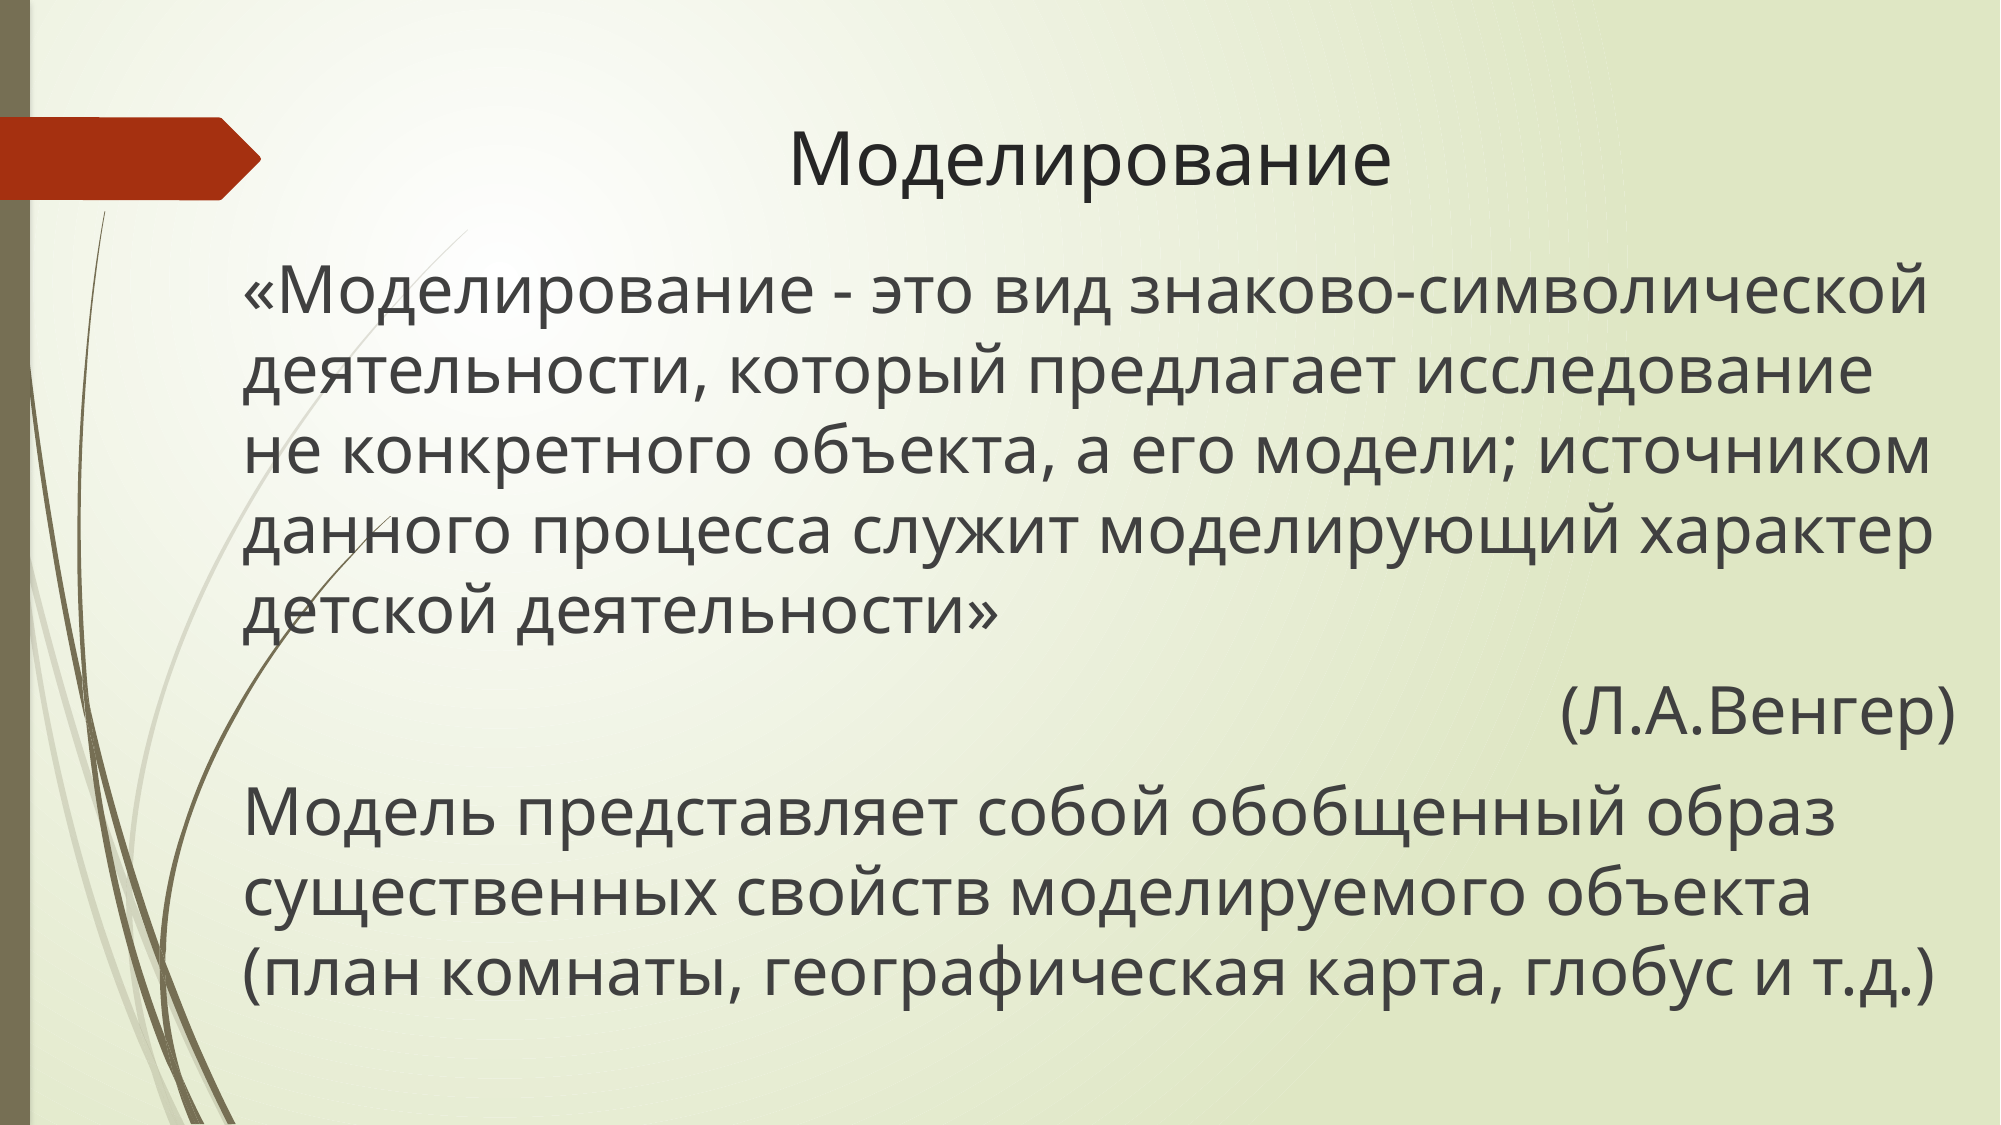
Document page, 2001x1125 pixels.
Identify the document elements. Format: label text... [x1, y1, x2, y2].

title Моделирование [294, 102, 1888, 238]
list «Моделирование - это вид знаково-символической деятельности, который предлагает исследование не конкретного объекта, а его модели; источником данного процесса служит моделирующий характер детской деятельности» (Л.А.Венгер) Модель представляет собой обобщенный образ существенных свойств моделируемого объекта (план комнаты, географическая карта, глобус и т.д.) [227, 238, 1973, 1070]
